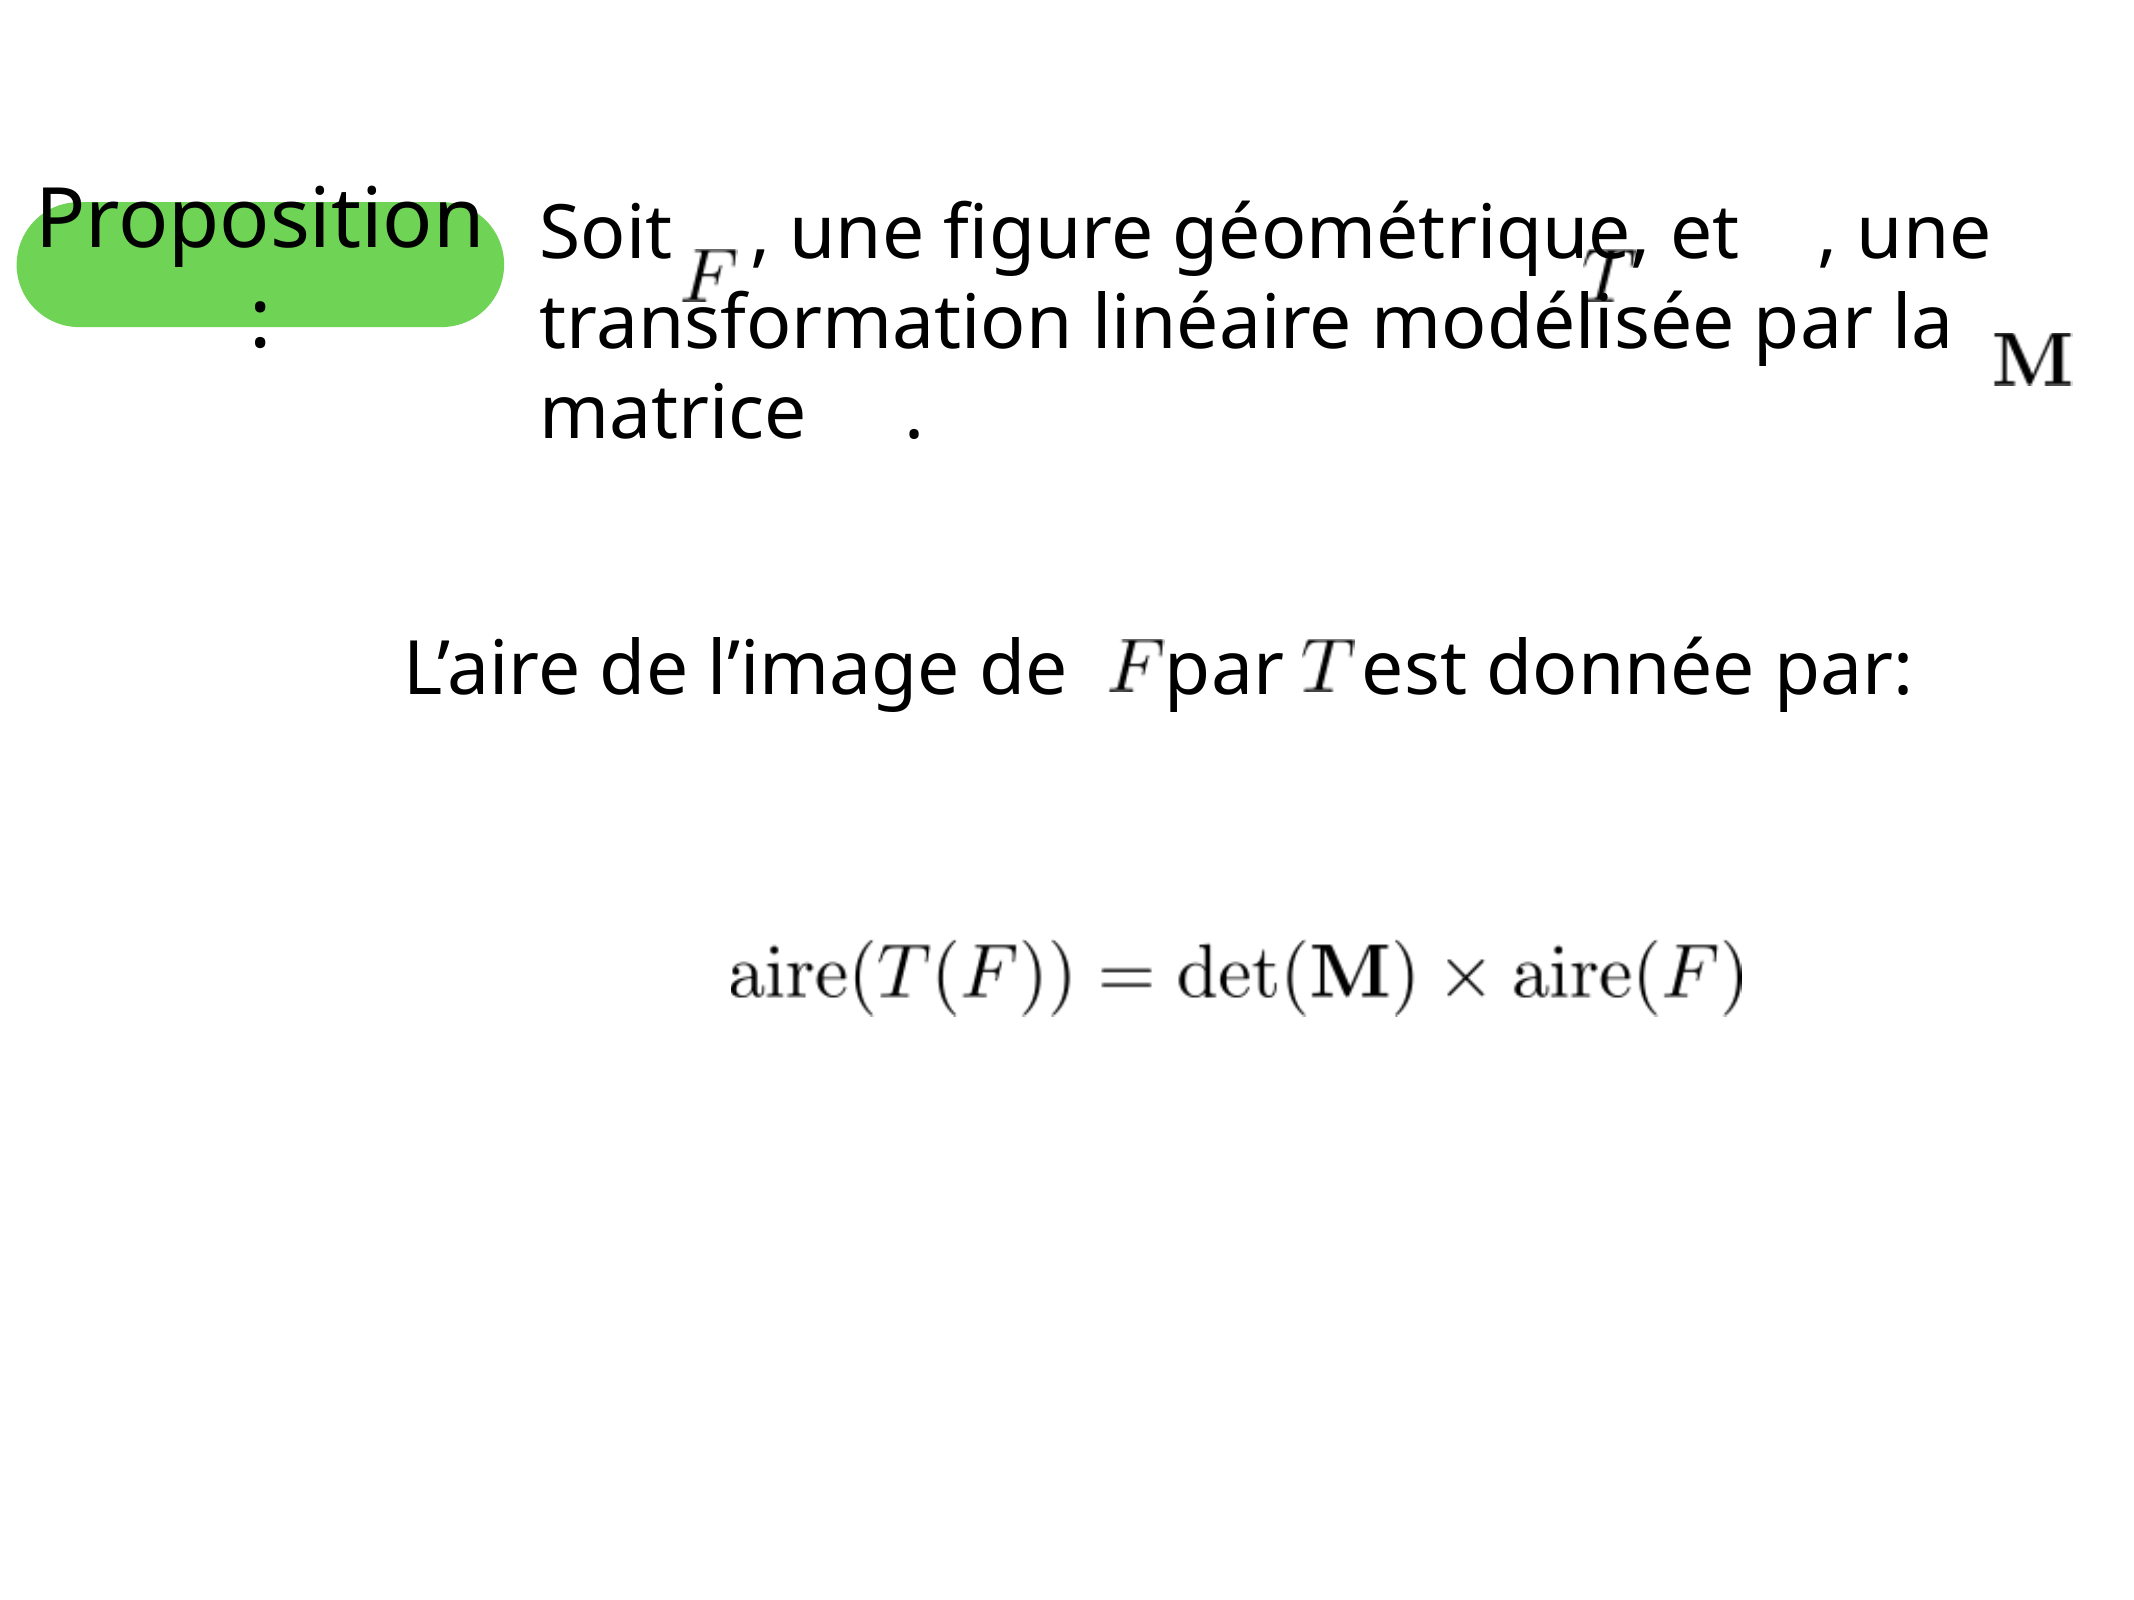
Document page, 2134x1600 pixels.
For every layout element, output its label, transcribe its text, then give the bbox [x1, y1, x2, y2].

picture [730, 939, 1742, 1017]
picture [1993, 332, 2074, 386]
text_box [489, 613, 1850, 716]
text_box Soit , une figure géométrique, et , une transformation linéaire modélisée par la matrice . [531, 175, 2134, 462]
picture [1583, 249, 1636, 303]
text_box Proposition: [16, 202, 505, 328]
picture [680, 249, 738, 303]
